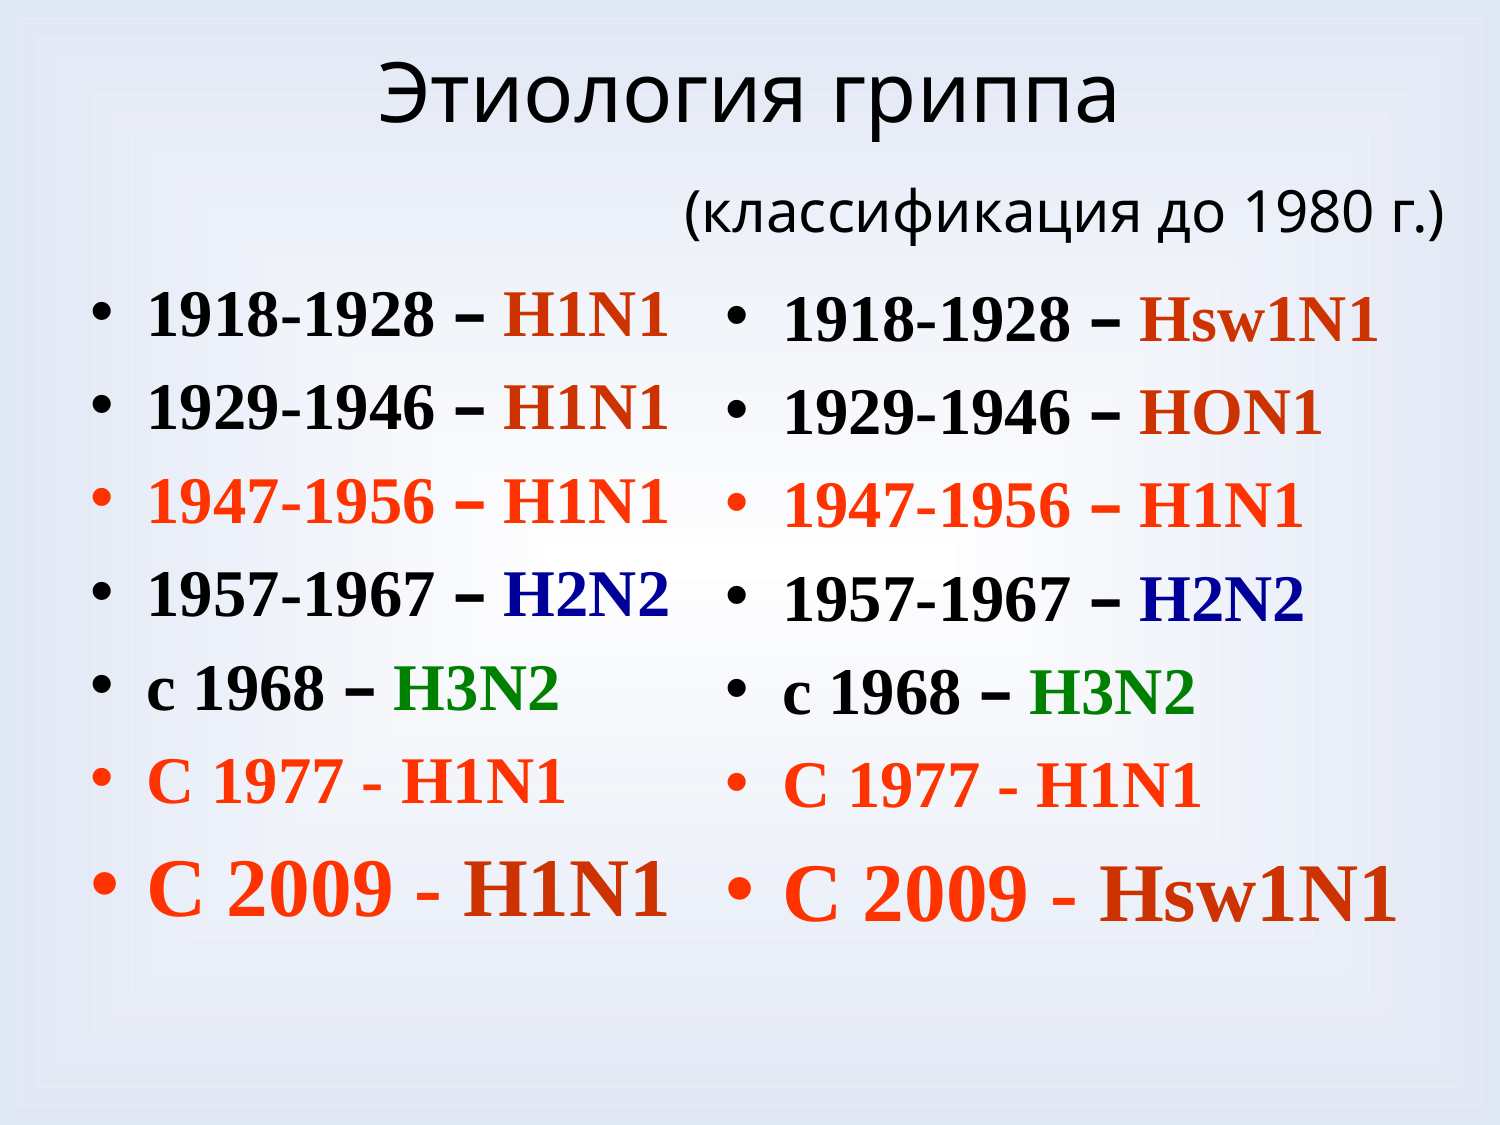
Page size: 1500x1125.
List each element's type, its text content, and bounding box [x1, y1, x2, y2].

text_box 1918-1928 – Hsw1N1 1929-1946 – HON1 1947-1956 – H1N1 1957-1967 – H2N2 с 1968 – H3N2 С 1977 - H1N1 С 2009 - Hsw1N1 [711, 267, 1500, 1010]
list 1918-1928 – H1N1 1929-1946 – H1N1 1947-1956 – H1N1 1957-1967 – H2N2 с 1968 – H3N2 С 1977 - H1N1 С 2009 - H1N1 [75, 262, 711, 1005]
title Этиология гриппа [75, 45, 1425, 233]
text_box (классификация до 1980 г.) [110, 80, 1461, 268]
